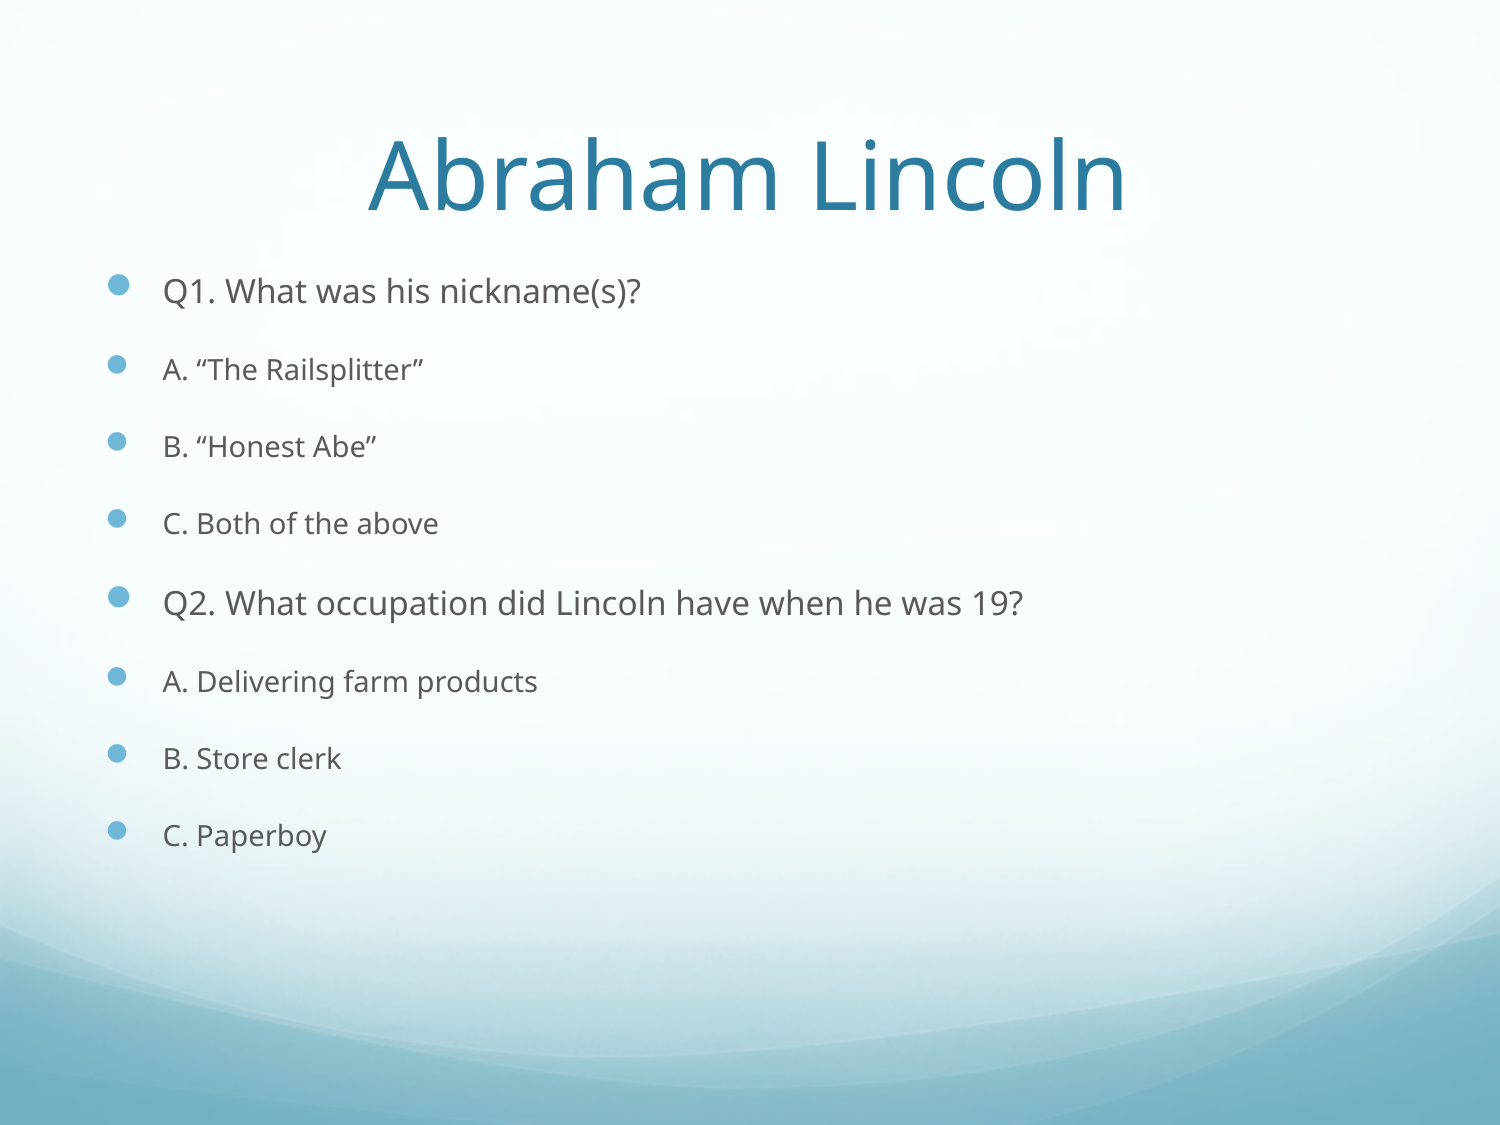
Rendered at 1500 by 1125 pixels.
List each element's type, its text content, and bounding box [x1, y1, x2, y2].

list Q1. What was his nickname(s)? A. “The Railsplitter” B. “Honest Abe” C. Both of the above Q2. What occupation did Lincoln have when he was 19? A. Delivering farm products B. Store clerk C. Paperboy [90, 262, 1410, 975]
title Abraham Lincoln [90, 17, 1410, 237]
